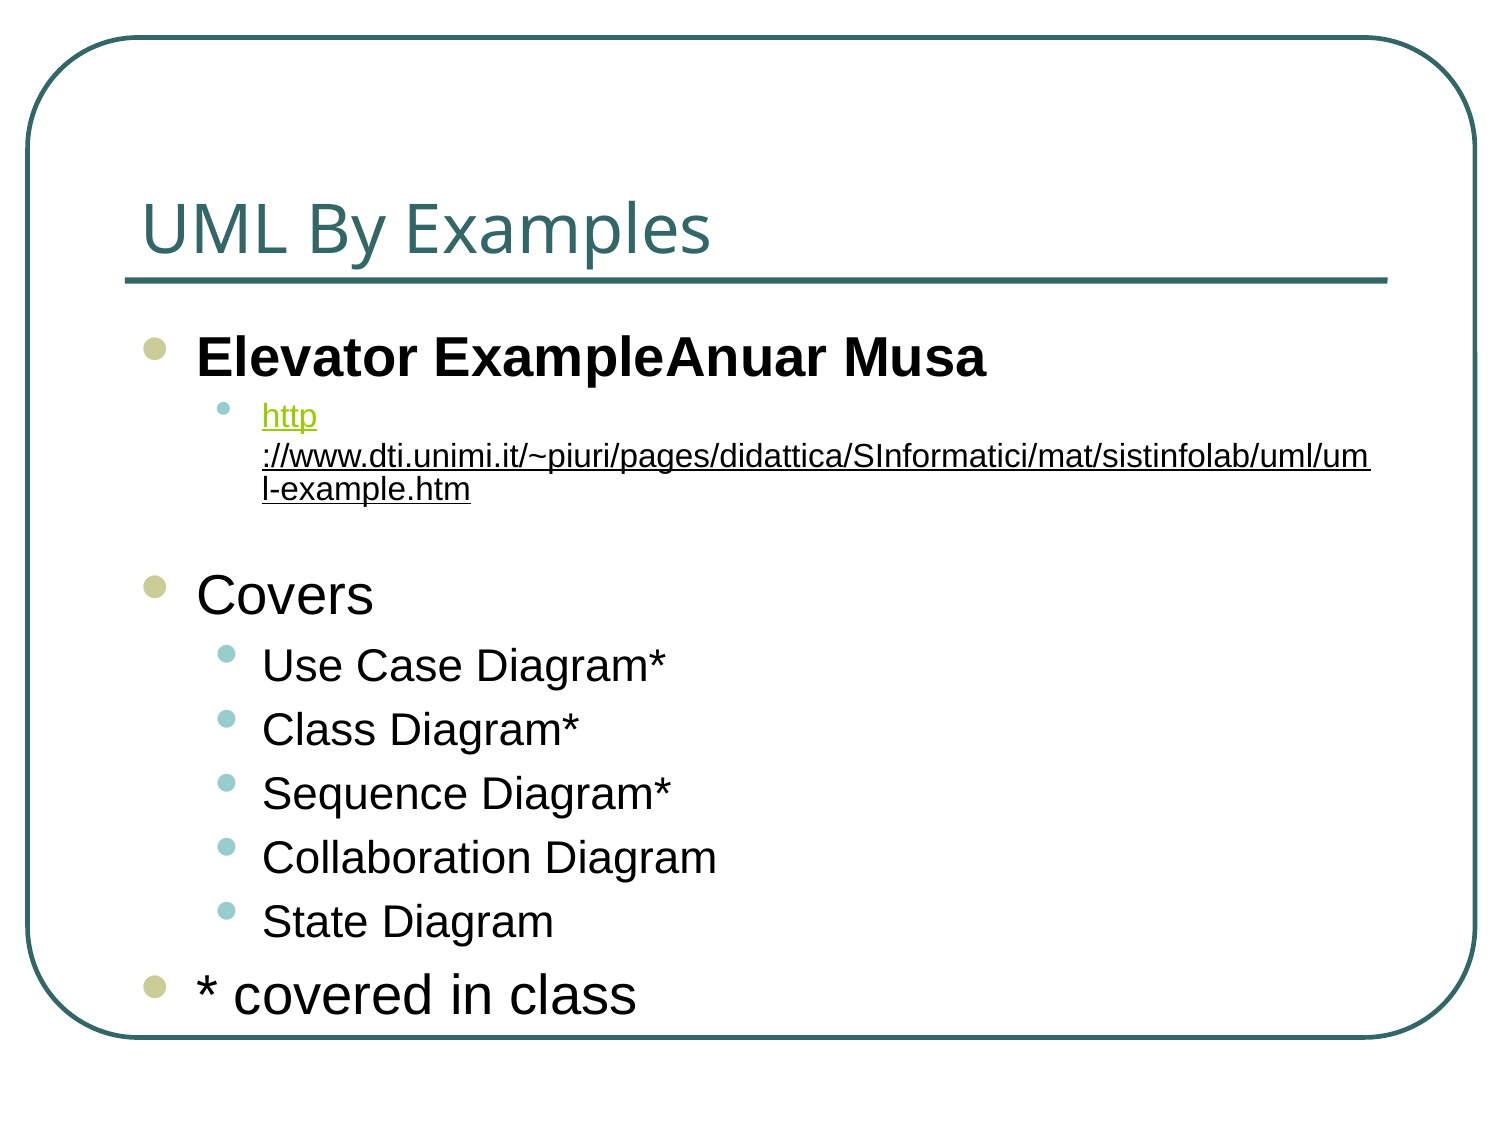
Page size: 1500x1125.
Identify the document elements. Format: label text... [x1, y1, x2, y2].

list Elevator ExampleAnuar Musa http://www.dti.unimi.it/~piuri/pages/didattica/SInformatici/mat/sistinfolab/uml/uml-example.htm Covers Use Case Diagram* Class Diagram* Sequence Diagram* Collaboration Diagram State Diagram * covered in class [124, 312, 1388, 976]
title UML By Examples [124, 87, 1388, 276]
